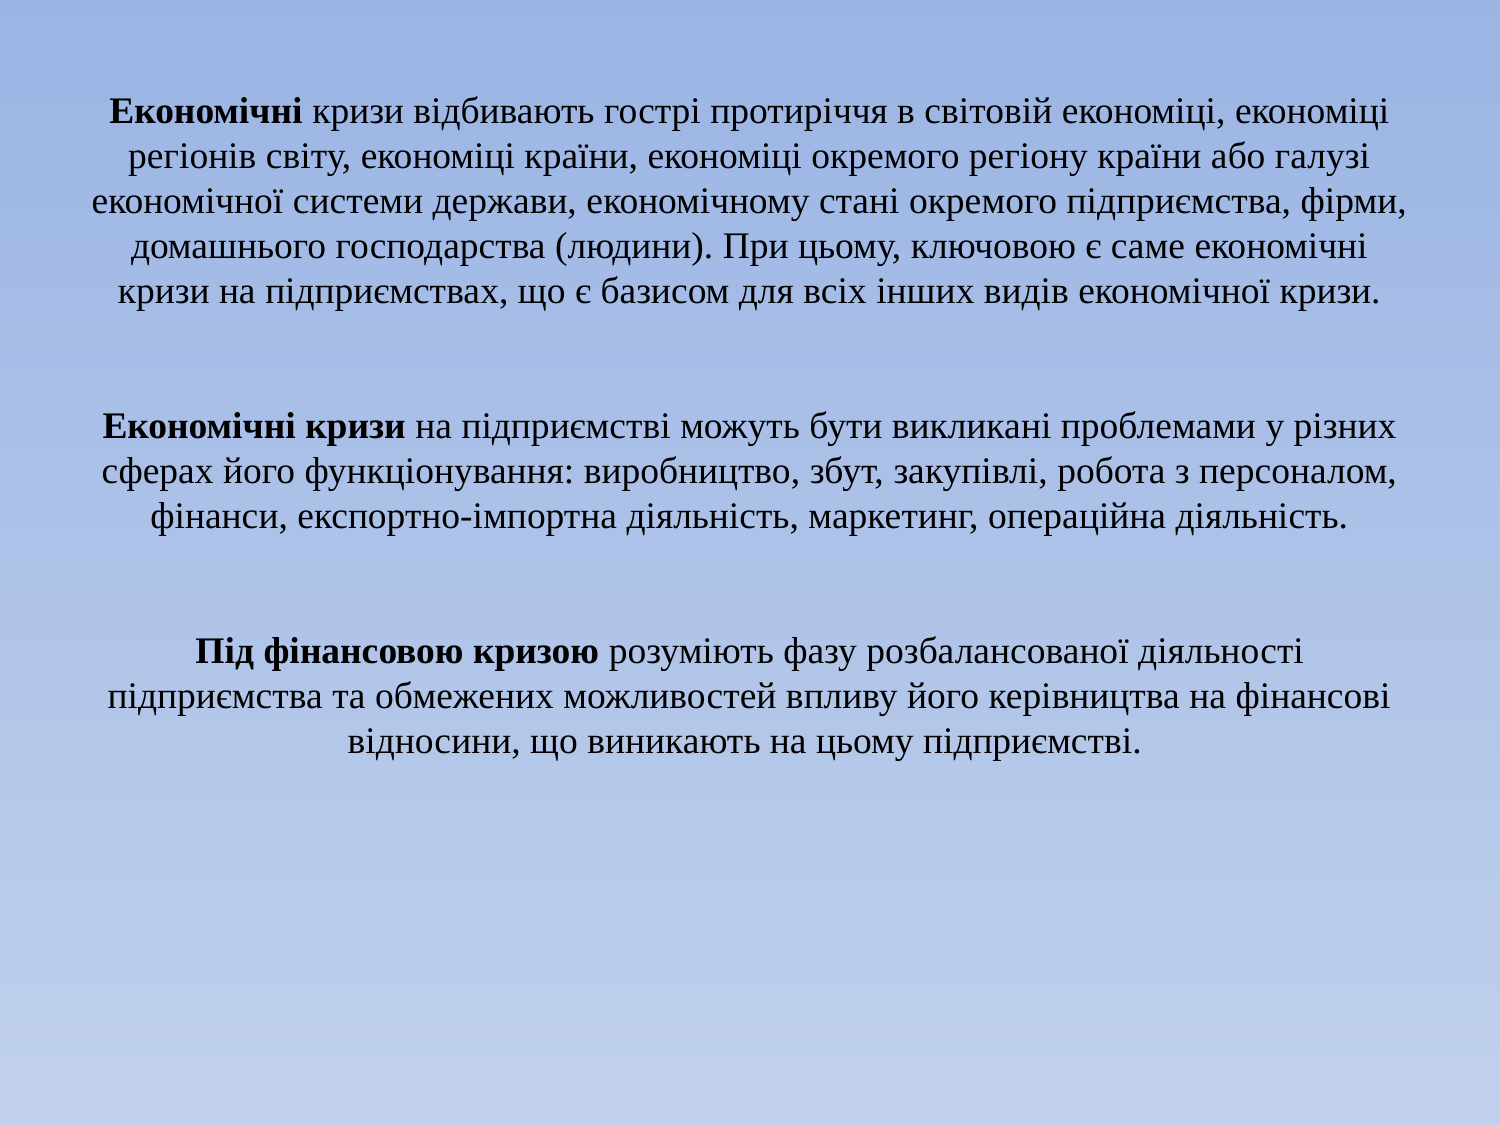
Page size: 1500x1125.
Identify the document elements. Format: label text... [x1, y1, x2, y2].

list Економічні кризи відбивають гострі протиріччя в світовій економіці, економіці регіонів світу, економіці країни, економіці окремого регіону країни або галузі економічної системи держави, економічному стані окремого підприємства, фірми, домашнього господарства (людини). При цьому, ключовою є саме економічні кризи на підприємствах, що є базисом для всіх інших видів економічної кризи. Економічні кризи на підприємстві можуть бути викликані проблемами у різних сферах його функціонування: виробництво, збут, закупівлі, робота з персоналом, фінанси, експортно-імпортна діяльність, маркетинг, операційна діяльність. Під фінансовою кризою розуміють фазу розбалансованої діяльності підприємства та обмежених можливостей впливу його керівництва на фінансові відносини, що виникають на цьому підприємстві. [75, 78, 1425, 1005]
